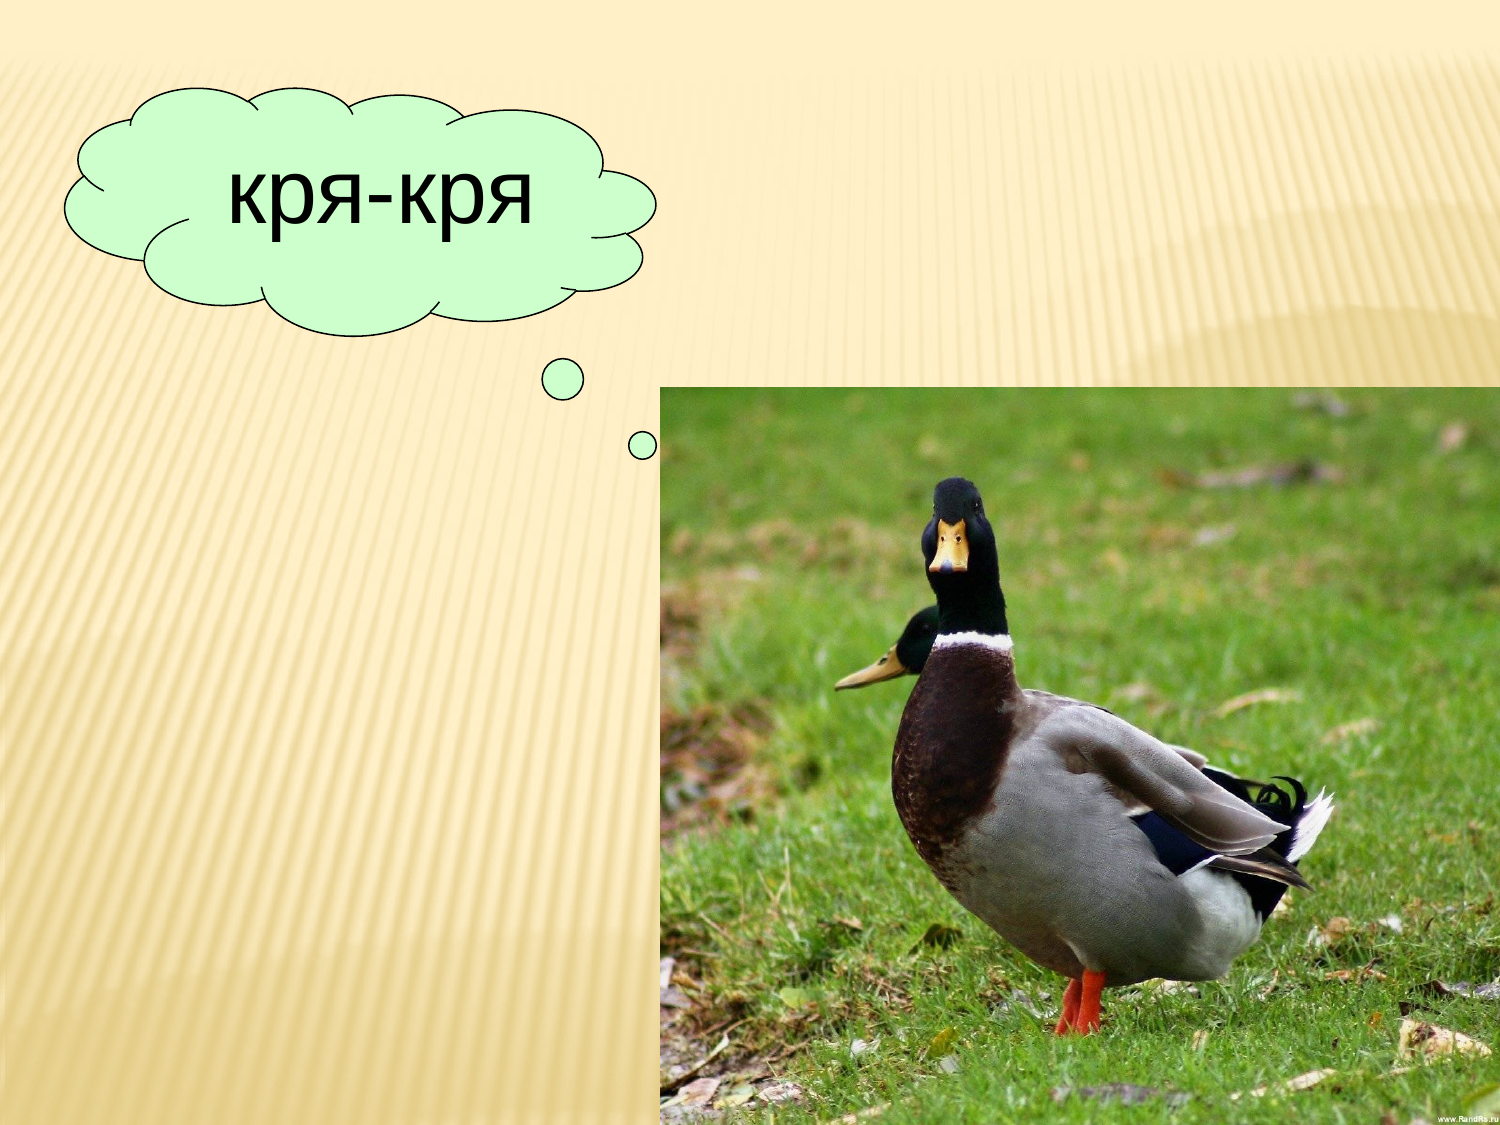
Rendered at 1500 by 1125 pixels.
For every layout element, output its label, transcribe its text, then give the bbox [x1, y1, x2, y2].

picture [660, 386, 1500, 1125]
text_box кря-кря [542, 358, 584, 400]
text_box кря-кря [64, 88, 656, 337]
text_box кря-кря [628, 431, 650, 460]
